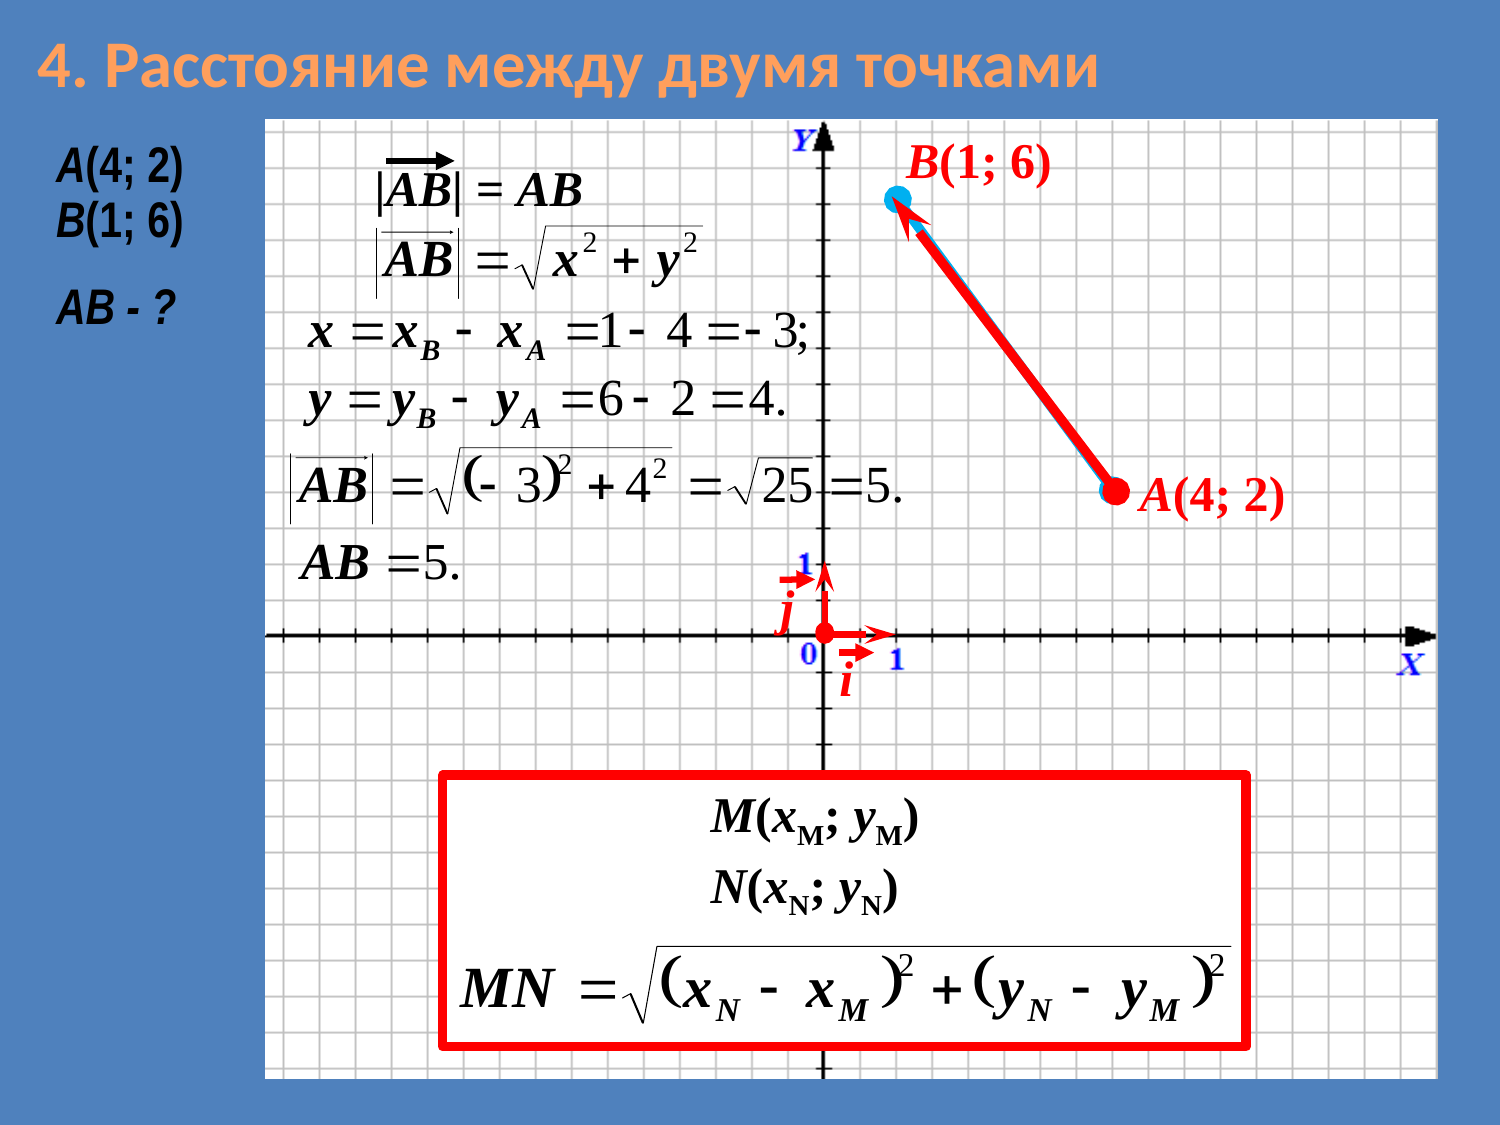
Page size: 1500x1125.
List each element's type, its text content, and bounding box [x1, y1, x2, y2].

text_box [265, 118, 1440, 1081]
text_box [891, 196, 1117, 492]
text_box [359, 148, 609, 225]
text_box В(1; 6) [41, 179, 219, 255]
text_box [765, 567, 837, 644]
text_box АВ - ? [41, 267, 219, 342]
text_box 4. Расстояние между двумя точками [22, 12, 1199, 108]
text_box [824, 638, 896, 715]
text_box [286, 442, 904, 529]
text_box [300, 302, 813, 365]
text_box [293, 538, 462, 586]
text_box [371, 220, 707, 303]
text_box A(4; 2) [41, 125, 219, 179]
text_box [454, 940, 1237, 1029]
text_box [298, 370, 789, 433]
